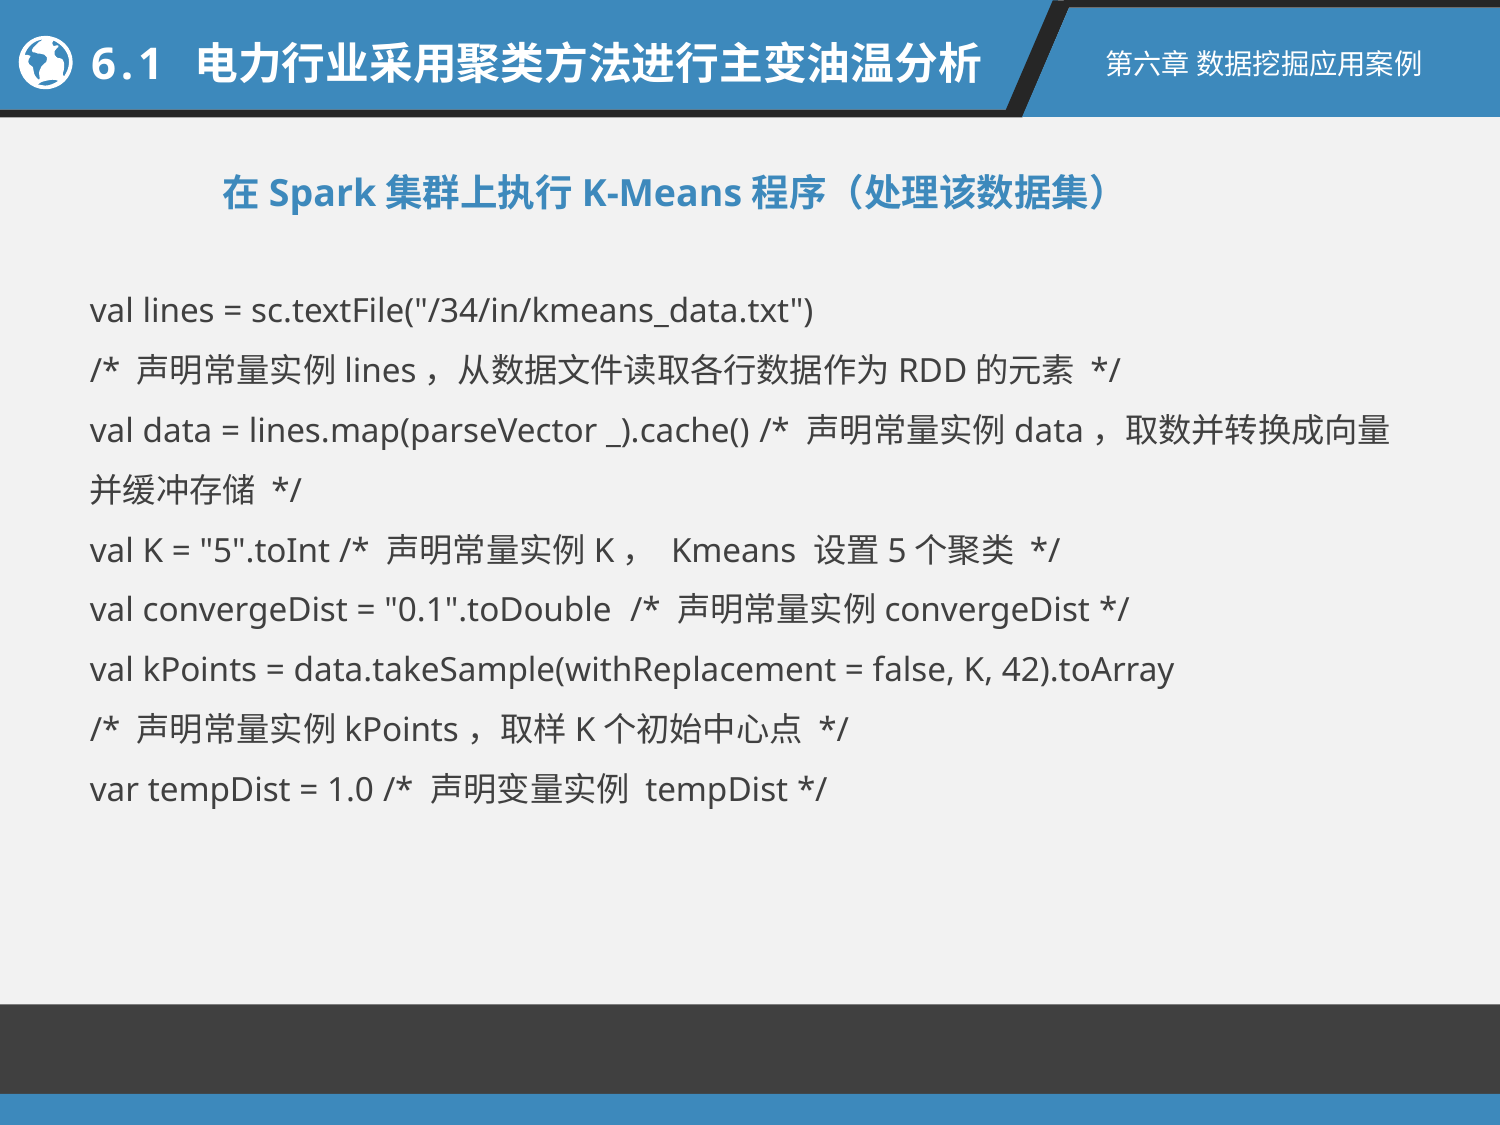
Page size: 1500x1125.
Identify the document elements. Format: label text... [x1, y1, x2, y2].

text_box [0, 0, 1500, 118]
text_box [0, 1093, 1500, 1125]
text_box [0, 1003, 1500, 1093]
text_box val lines = sc.textFile("/34/in/kmeans_data.txt") /* 声明常量实例lines，从数据文件读取各行数据作为RDD的元素 */ val data = lines.map(parseVector _).cache() /* 声明常量实例data，取数并转换成向量并缓冲存储 */ val K = "5".toInt /* 声明常量实例K， Kmeans 设置5个聚类 */ val convergeDist = "0.1".toDouble /* 声明常量实例convergeDist */ val kPoints = data.takeSample(withReplacement = false, K, 42).toArray /* 声明常量实例kPoints，取样K个初始中心点 */ var tempDist = 1.0 /* 声明变量实例 tempDist */ [74, 262, 1425, 1005]
text_box 在Spark集群上执行K-Means程序（处理该数据集） [207, 161, 1337, 229]
